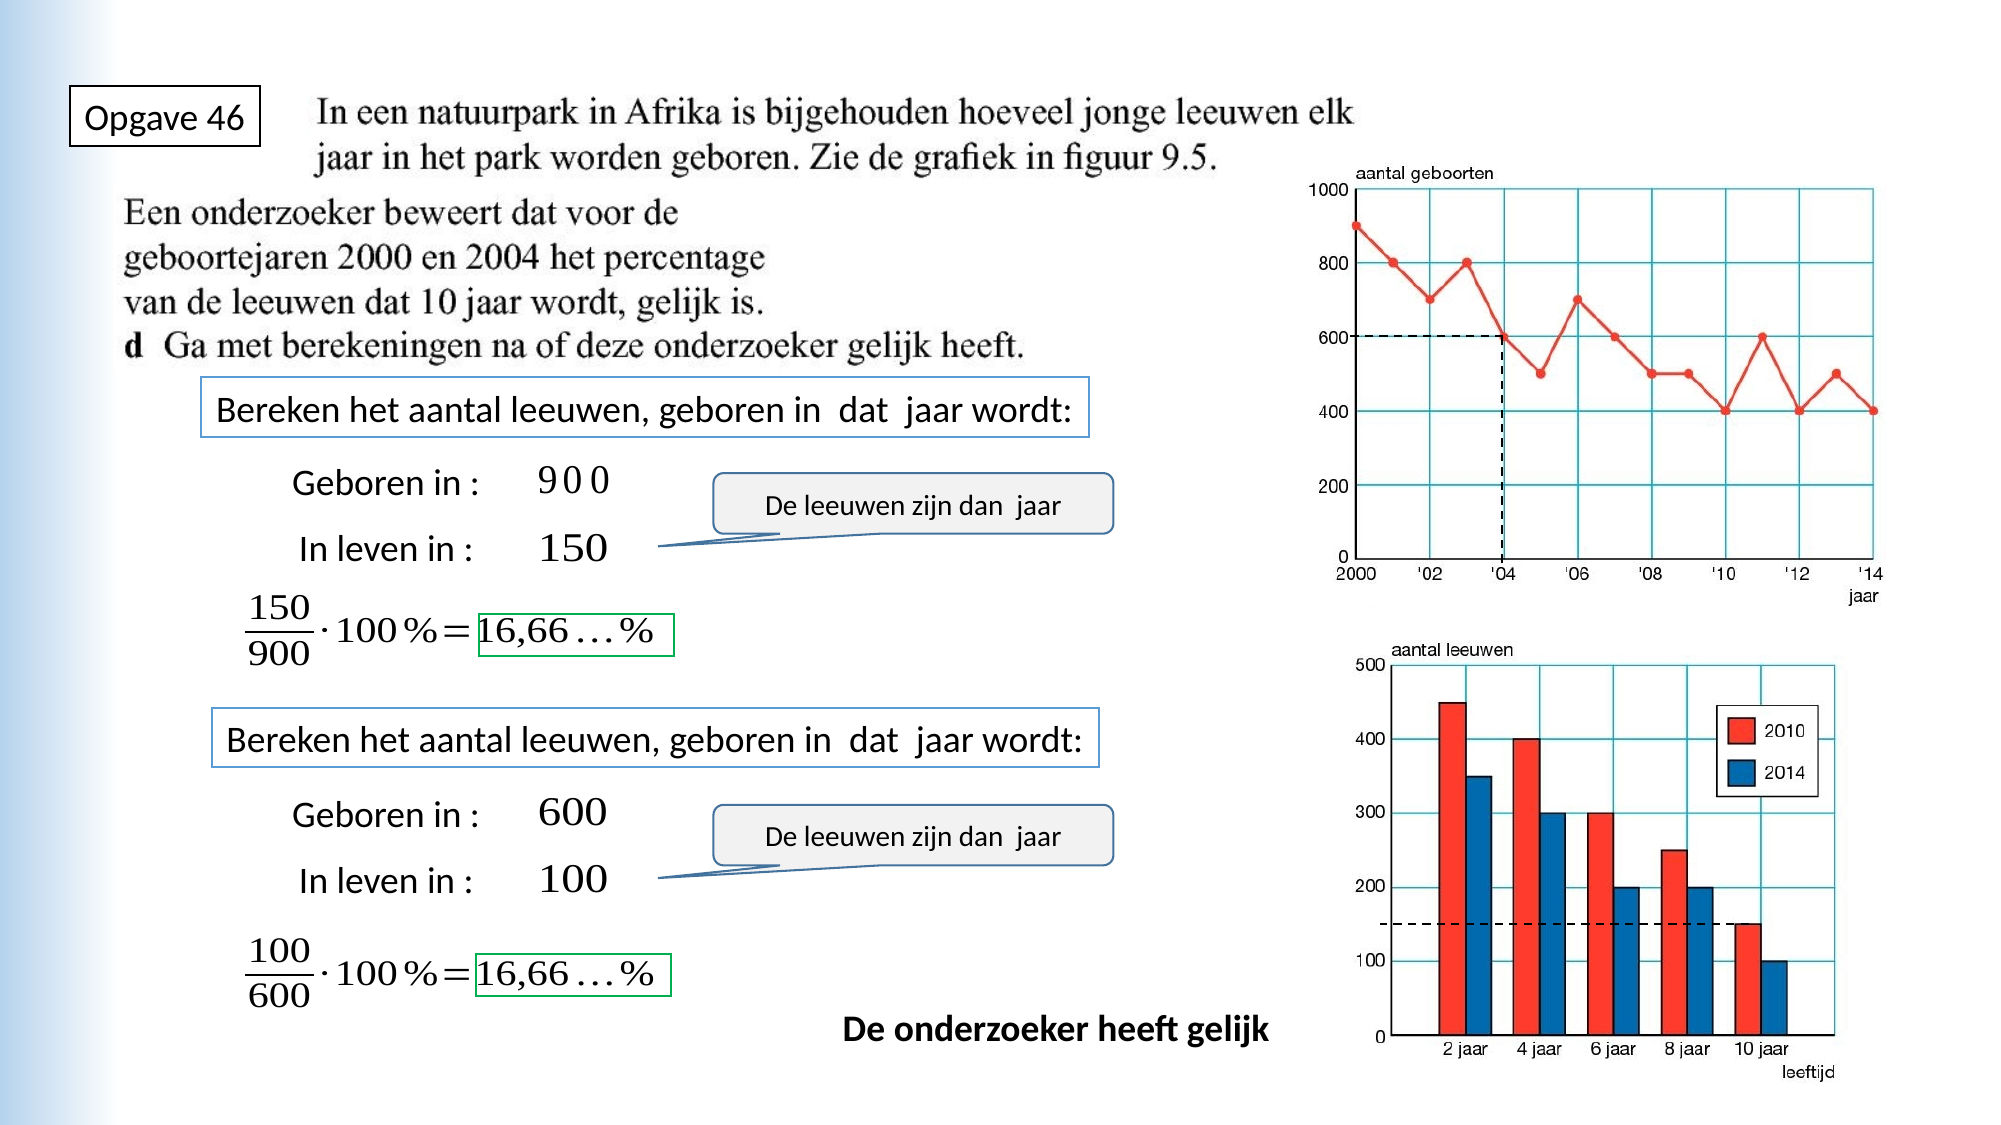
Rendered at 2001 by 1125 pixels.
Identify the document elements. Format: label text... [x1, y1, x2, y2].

text_box [475, 953, 672, 997]
picture [1345, 629, 1849, 1089]
text_box De onderzoeker heeft gelijk [827, 996, 1285, 1057]
text_box Opgave 46 [69, 85, 261, 147]
picture [113, 85, 1886, 607]
text_box [478, 613, 675, 657]
